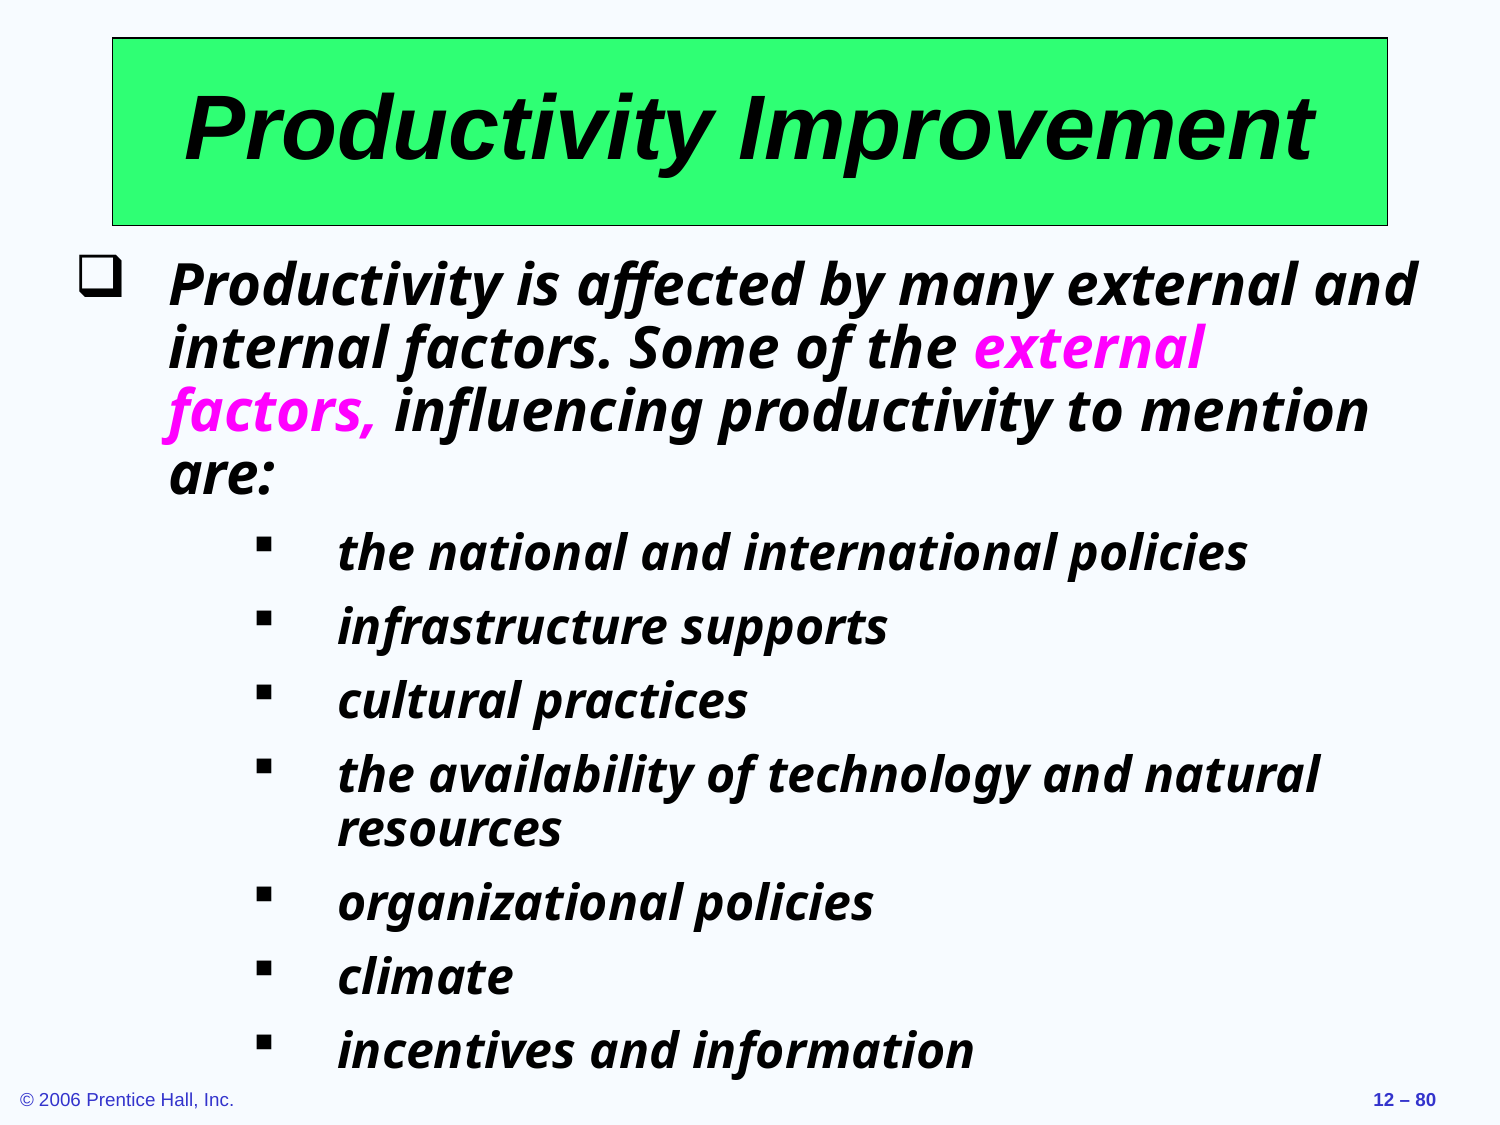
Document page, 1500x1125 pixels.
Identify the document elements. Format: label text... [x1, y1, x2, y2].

title Productivity Improvement [112, 37, 1388, 226]
list Productivity is affected by many external and internal factors. Some of the external factors, influencing productivity to mention are: the national and international policies infrastructure supports cultural practices the availability of technology and natural resources organizational policies climate incentives and information [59, 247, 1439, 1079]
